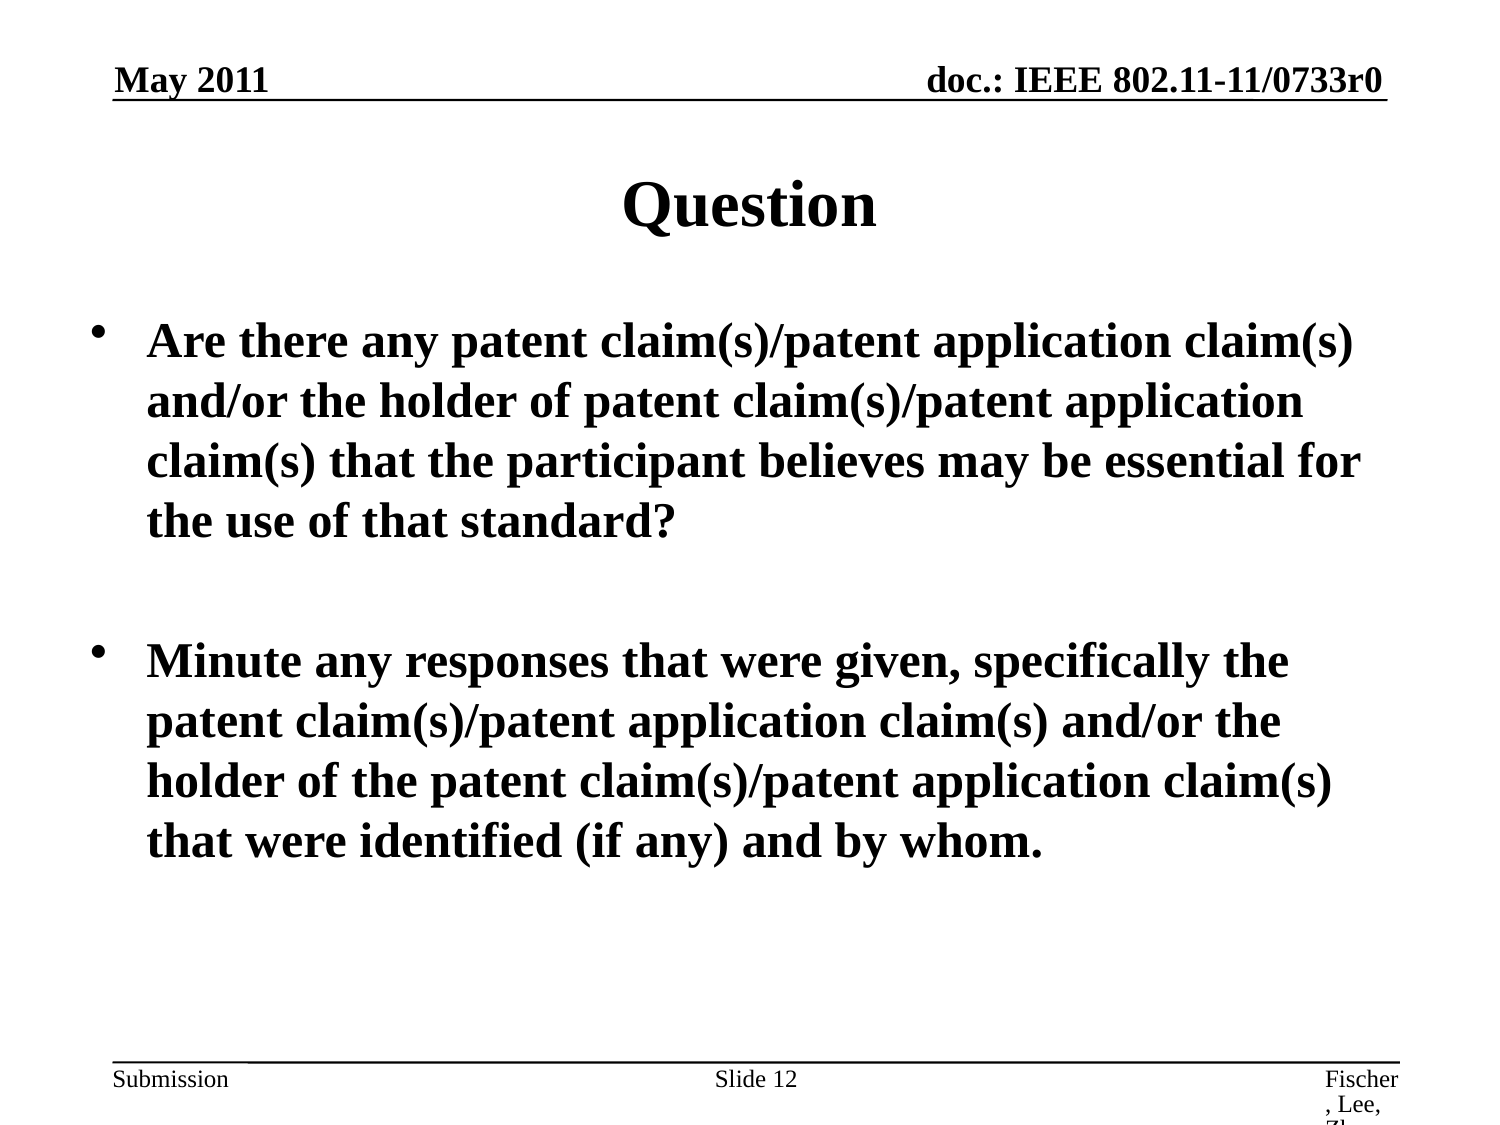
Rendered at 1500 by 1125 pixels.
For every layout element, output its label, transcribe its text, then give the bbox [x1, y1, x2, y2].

footer Fischer, Lee, Zhu [1324, 1061, 1402, 1093]
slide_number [114, 54, 313, 101]
slide_number Slide 12 [712, 1061, 800, 1093]
list Are there any patent claim(s)/patent application claim(s) and/or the holder of patent claim(s)/patent application claim(s) that the participant believes may be essential for the use of that standard? Minute any responses that were given, specifically the patent claim(s)/patent application claim(s) and/or the holder of the patent claim(s)/patent application claim(s) that were identified (if any) and by whom. [74, 299, 1426, 976]
title Question [112, 112, 1388, 288]
